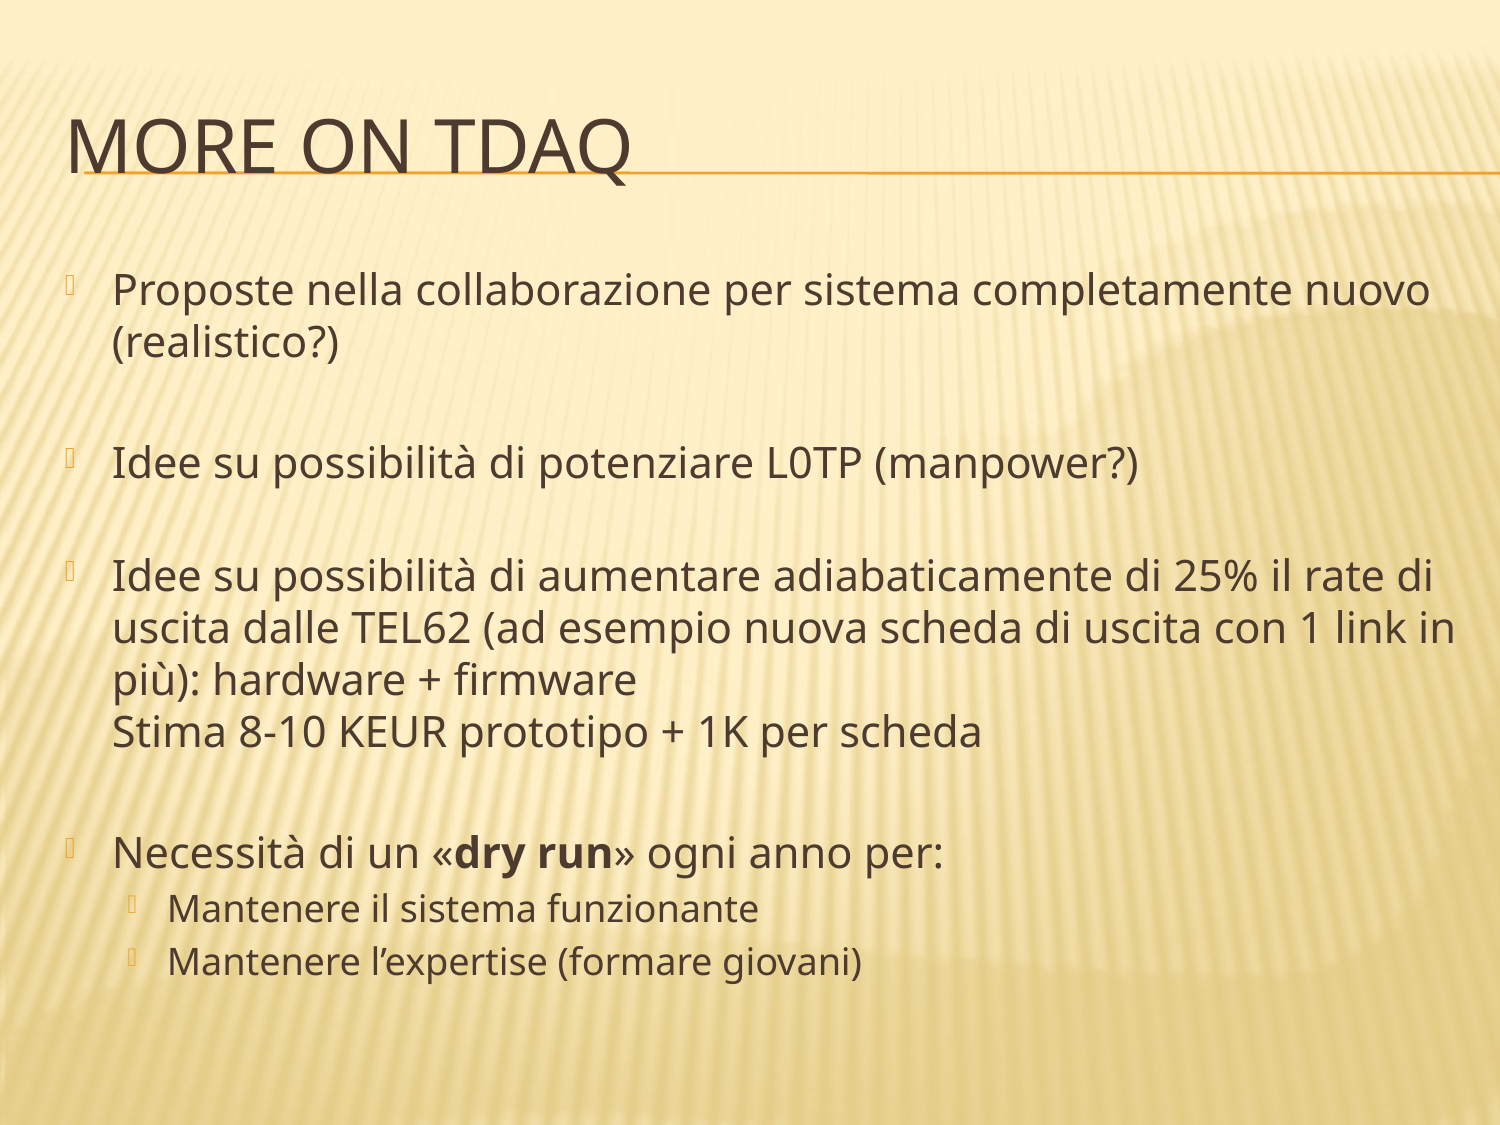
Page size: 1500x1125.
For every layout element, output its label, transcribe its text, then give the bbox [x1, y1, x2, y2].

title MORe on TDAQ [50, 75, 1475, 213]
list Proposte nella collaborazione per sistema completamente nuovo (realistico?) Idee su possibilità di potenziare L0TP (manpower?) Idee su possibilità di aumentare adiabaticamente di 25% il rate di uscita dalle TEL62 (ad esempio nuova scheda di uscita con 1 link in più): hardware + firmware Stima 8-10 KEUR prototipo + 1K per scheda Necessità di un «dry run» ogni anno per: Mantenere il sistema funzionante Mantenere l’expertise (formare giovani) [50, 254, 1495, 998]
